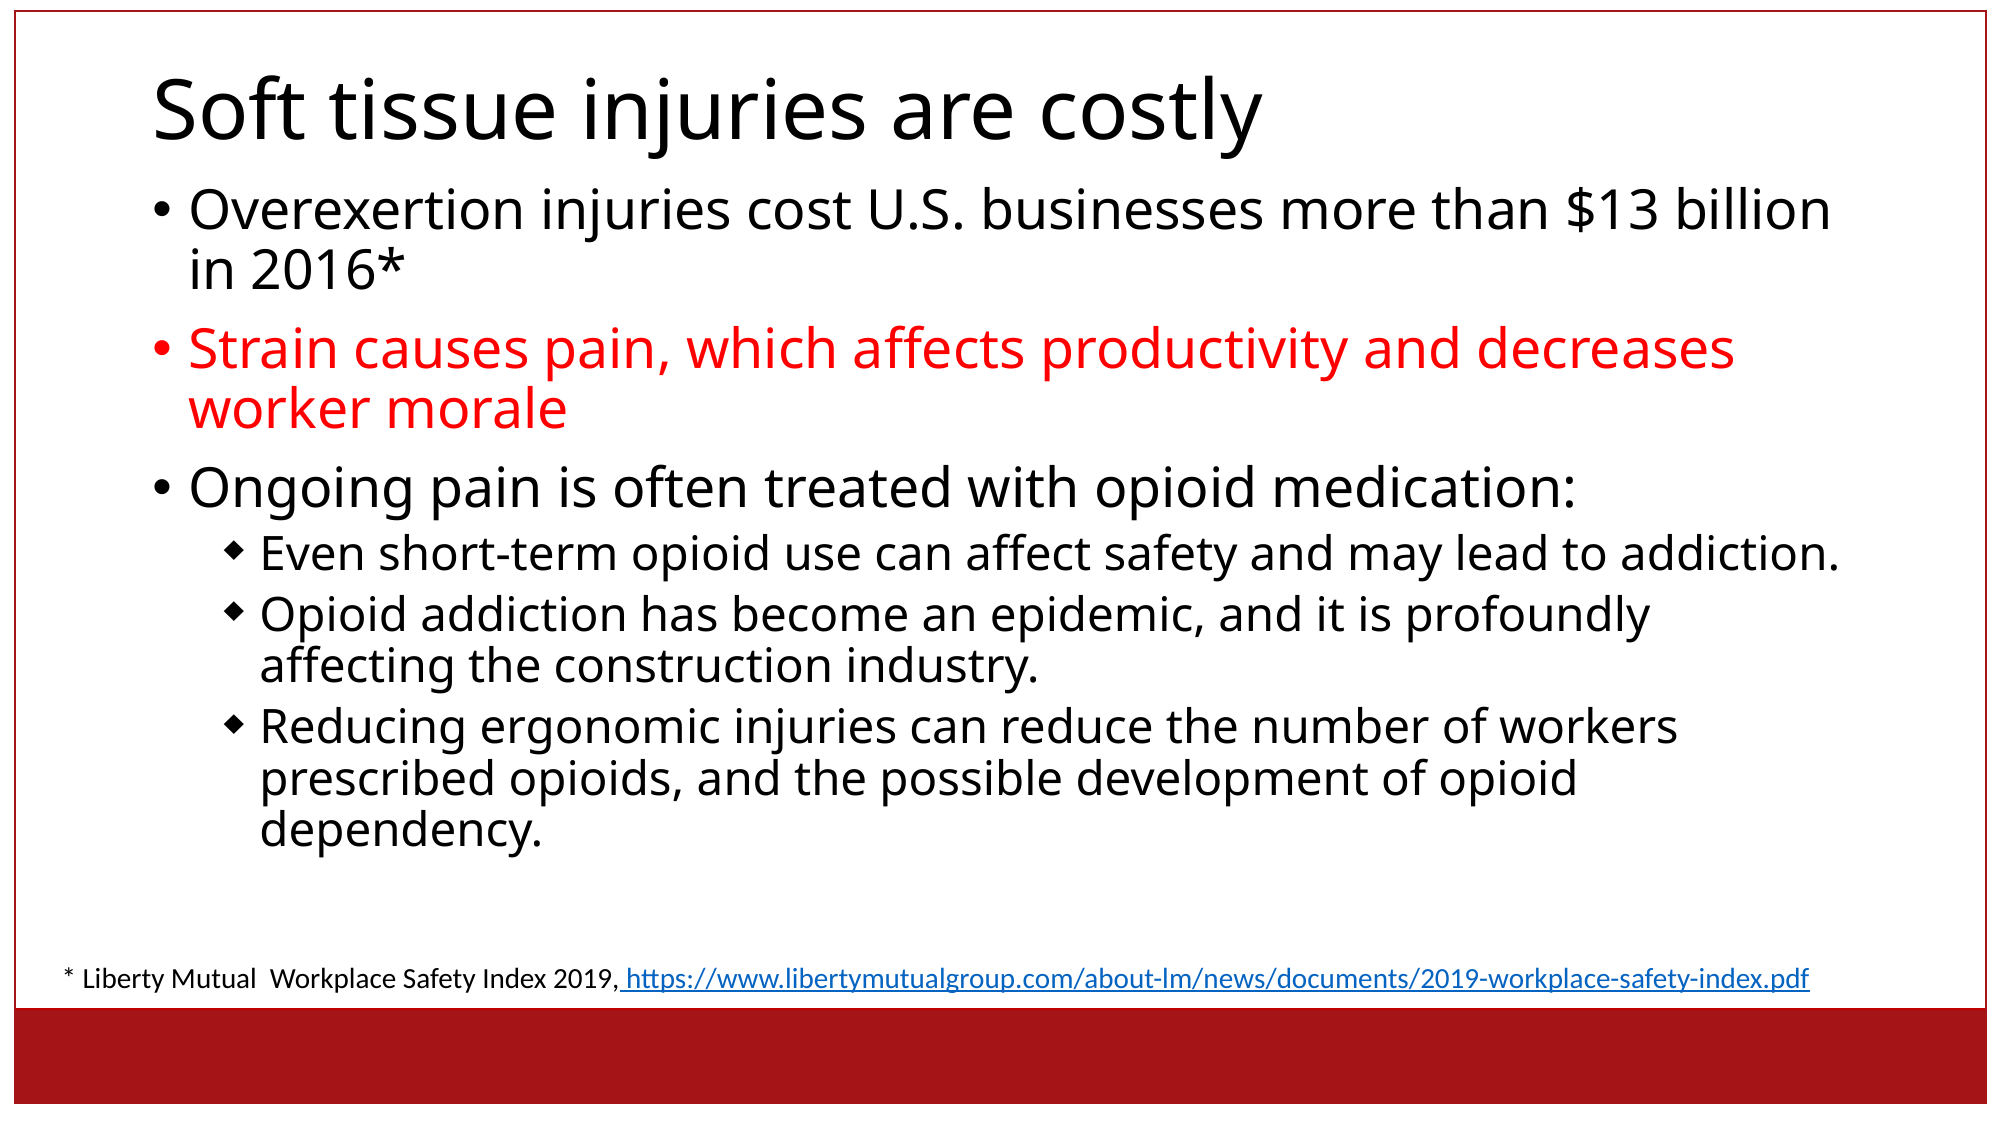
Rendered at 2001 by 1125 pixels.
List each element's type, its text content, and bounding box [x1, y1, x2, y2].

title Soft tissue injuries are costly [137, 10, 1863, 174]
text_box * Liberty Mutual Workplace Safety Index 2019, https://www.libertymutualgroup.com/about-lm/news/documents/2019-workplace-safety-index.pdf [46, 951, 2000, 1002]
list Overexertion injuries cost U.S. businesses more than $13 billion in 2016* Strain causes pain, which affects productivity and decreases worker morale Ongoing pain is often treated with opioid medication: Even short-term opioid use can affect safety and may lead to addiction. Opioid addiction has become an epidemic, and it is profoundly affecting the construction industry. Reducing ergonomic injuries can reduce the number of workers prescribed opioids, and the possible development of opioid dependency. [137, 174, 1863, 917]
